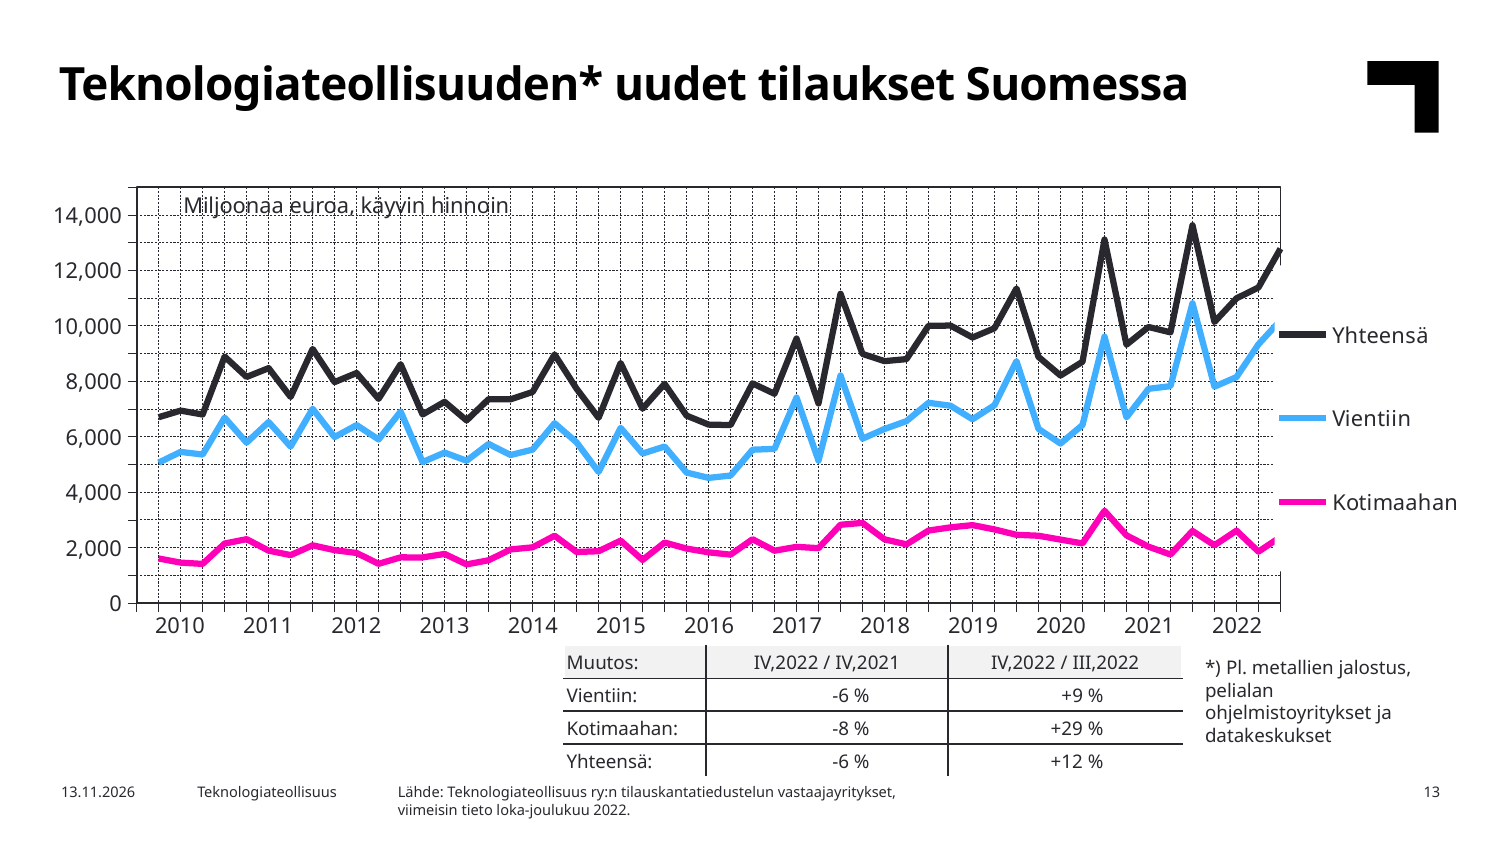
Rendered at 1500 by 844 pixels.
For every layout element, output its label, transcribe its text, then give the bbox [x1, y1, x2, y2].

chart [17, 166, 1471, 667]
table_cell Vientiin: [565, 679, 705, 710]
table_cell -8 % [707, 712, 947, 743]
list Teknologiateollisuuden* uudet tilaukset Suomessa [41, 46, 1423, 153]
list Lähde: Teknologiateollisuus ry:n tilauskantatiedustelun vastaajayritykset, viimeisin tieto loka-joulukuu 2022. [382, 775, 1144, 803]
table_cell Kotimaahan: [565, 712, 705, 743]
table_header Muutos: [565, 674, 705, 678]
text_box *) Pl. metallien jalostus, pelialan ohjelmistoyritykset ja datakeskukset [1190, 674, 1440, 754]
slide_number 13 [1313, 775, 1456, 803]
table_cell +29 % [949, 712, 1181, 743]
table_cell +9 % [949, 679, 1181, 710]
table_cell -6 % [707, 679, 947, 710]
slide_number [46, 775, 182, 803]
table_cell -6 % [707, 745, 947, 776]
table_header IV,2022 / III,2022 [949, 674, 1181, 678]
table_header IV,2022 / IV,2021 [707, 674, 947, 678]
footer Teknologiateollisuus [182, 775, 382, 803]
table_cell +12 % [949, 745, 1181, 776]
table_cell Yhteensä: [565, 745, 705, 776]
